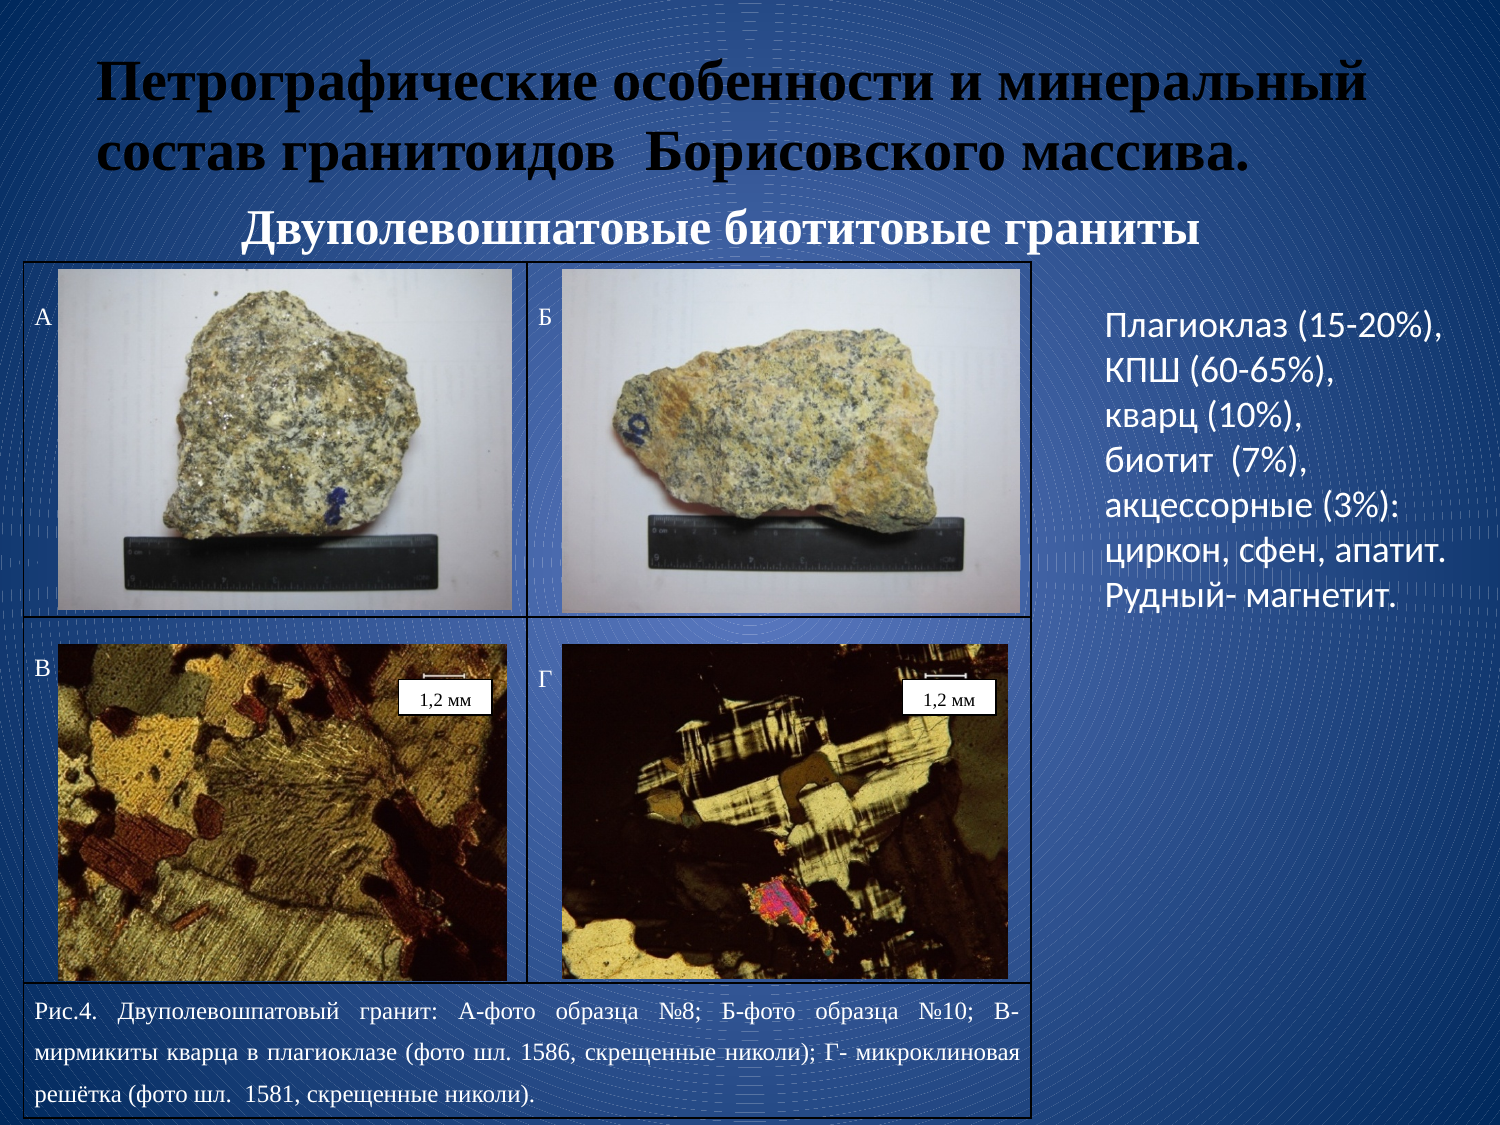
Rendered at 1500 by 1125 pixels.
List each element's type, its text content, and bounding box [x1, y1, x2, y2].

table_cell Г [528, 618, 1030, 982]
text_box Двуполевошпатовые биотитовые граниты [163, 187, 1278, 263]
table_cell В [24, 618, 526, 982]
picture [562, 644, 1009, 979]
text_box Плагиоклаз (15-20%), КПШ (60-65%), кварц (10%), биотит (7%), акцессорные (3%): циркон, сфен, апатит. Рудный- магнетит. [1089, 292, 1477, 623]
table_cell Рис.4. Двуполевошпатовый гранит: А-фото образца №8; Б-фото образца №10; В- мирмикиты кварца в плагиоклазе (фото шл. 1586, скрещенные николи); Г- микроклиновая решётка (фото шл. 1581, скрещенные николи). [24, 984, 1030, 1117]
table_header А [24, 263, 526, 616]
picture [58, 644, 507, 981]
table_header Б [528, 263, 1030, 616]
picture [562, 269, 1020, 613]
picture [58, 269, 512, 610]
text_box Петрографические особенности и минеральный состав гранитоидов Борисовского массива. [81, 35, 1430, 190]
